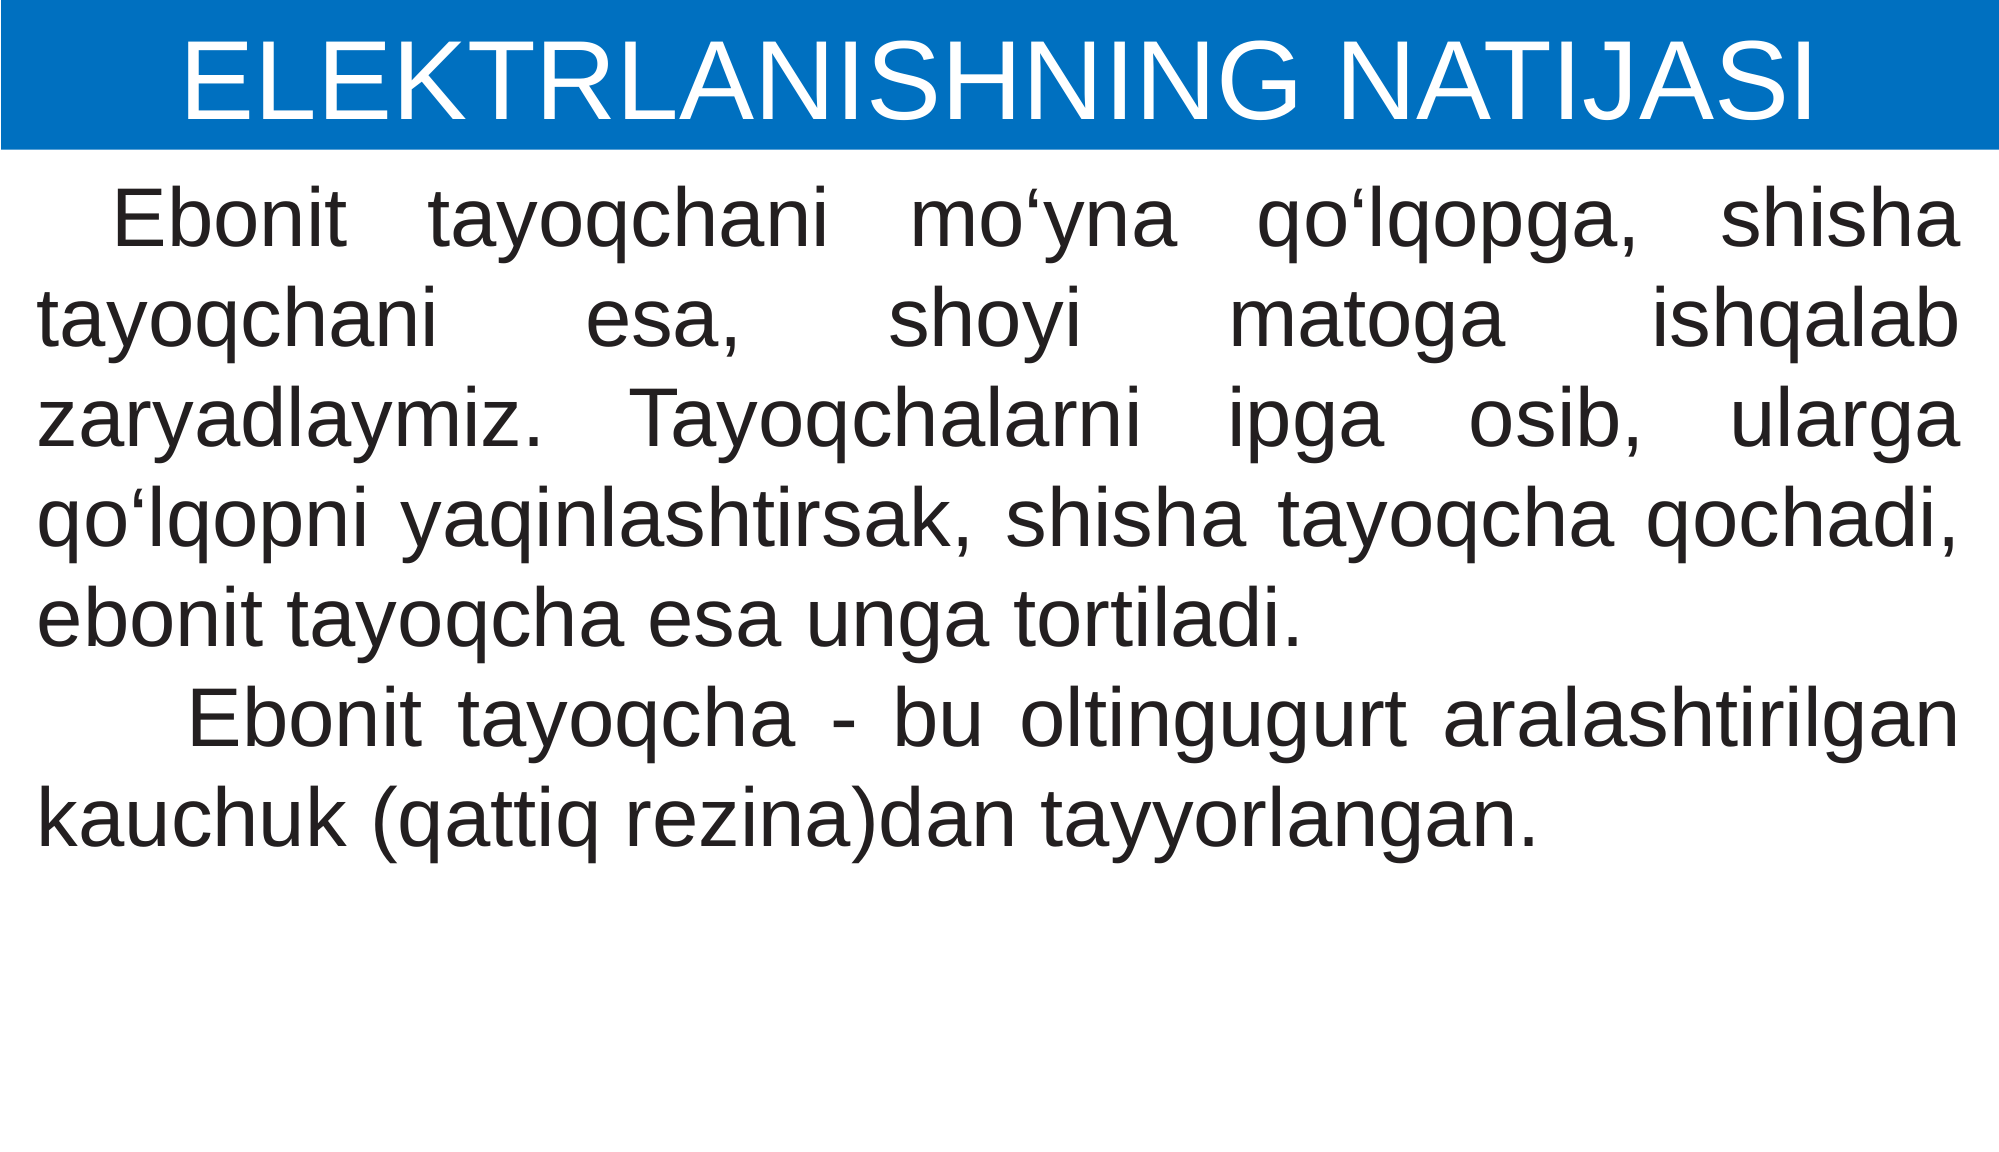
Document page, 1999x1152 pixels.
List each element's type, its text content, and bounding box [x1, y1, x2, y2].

text_box ELEKTRLANISHNING NATIJASI [1, 0, 1999, 150]
list Ebonit tayoqchani mo‘yna qo‘lqopga, shisha tayoqchani esa, shoyi matoga ishqalab zaryadlaymiz. Tayoqchalarni ipga osib, ularga qo‘lqopni yaqinlashtirsak, shisha tayoqcha qochadi, ebonit tayoqcha esa unga tortiladi. Ebonit tayoqcha - bu oltingugurt aralashtirilgan kauchuk (qattiq rezina)dan tayyorlangan. [36, 163, 1962, 906]
